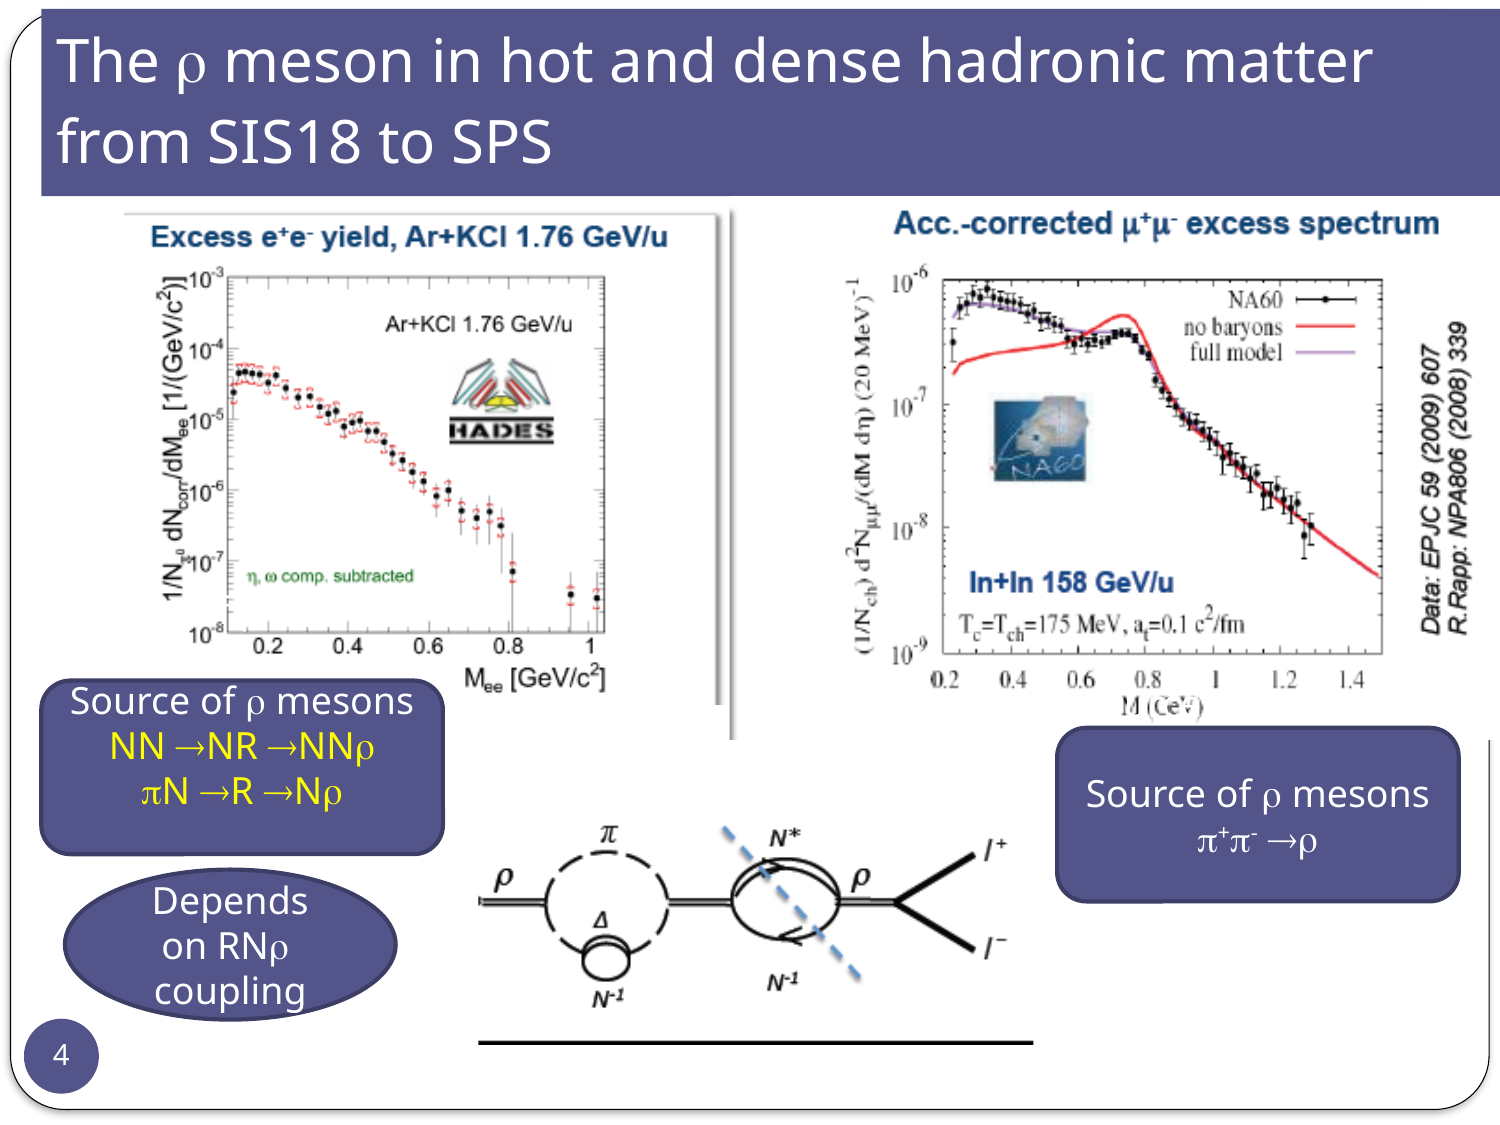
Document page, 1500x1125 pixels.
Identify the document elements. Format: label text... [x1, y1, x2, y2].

picture [123, 201, 727, 705]
slide_number 4 [23, 1018, 99, 1094]
text_box Source of  mesons Source of  mesons NN NR NN N R N  [39, 678, 446, 857]
picture [477, 793, 1034, 1060]
text_box Depends on RN coupling [62, 867, 398, 1022]
title The  meson in hot and dense hadronic matter from SIS18 to SPS [41, 8, 1500, 197]
picture [728, 195, 1500, 741]
text_box Source of  mesons Source of  mesons +-  [1055, 751, 1461, 904]
